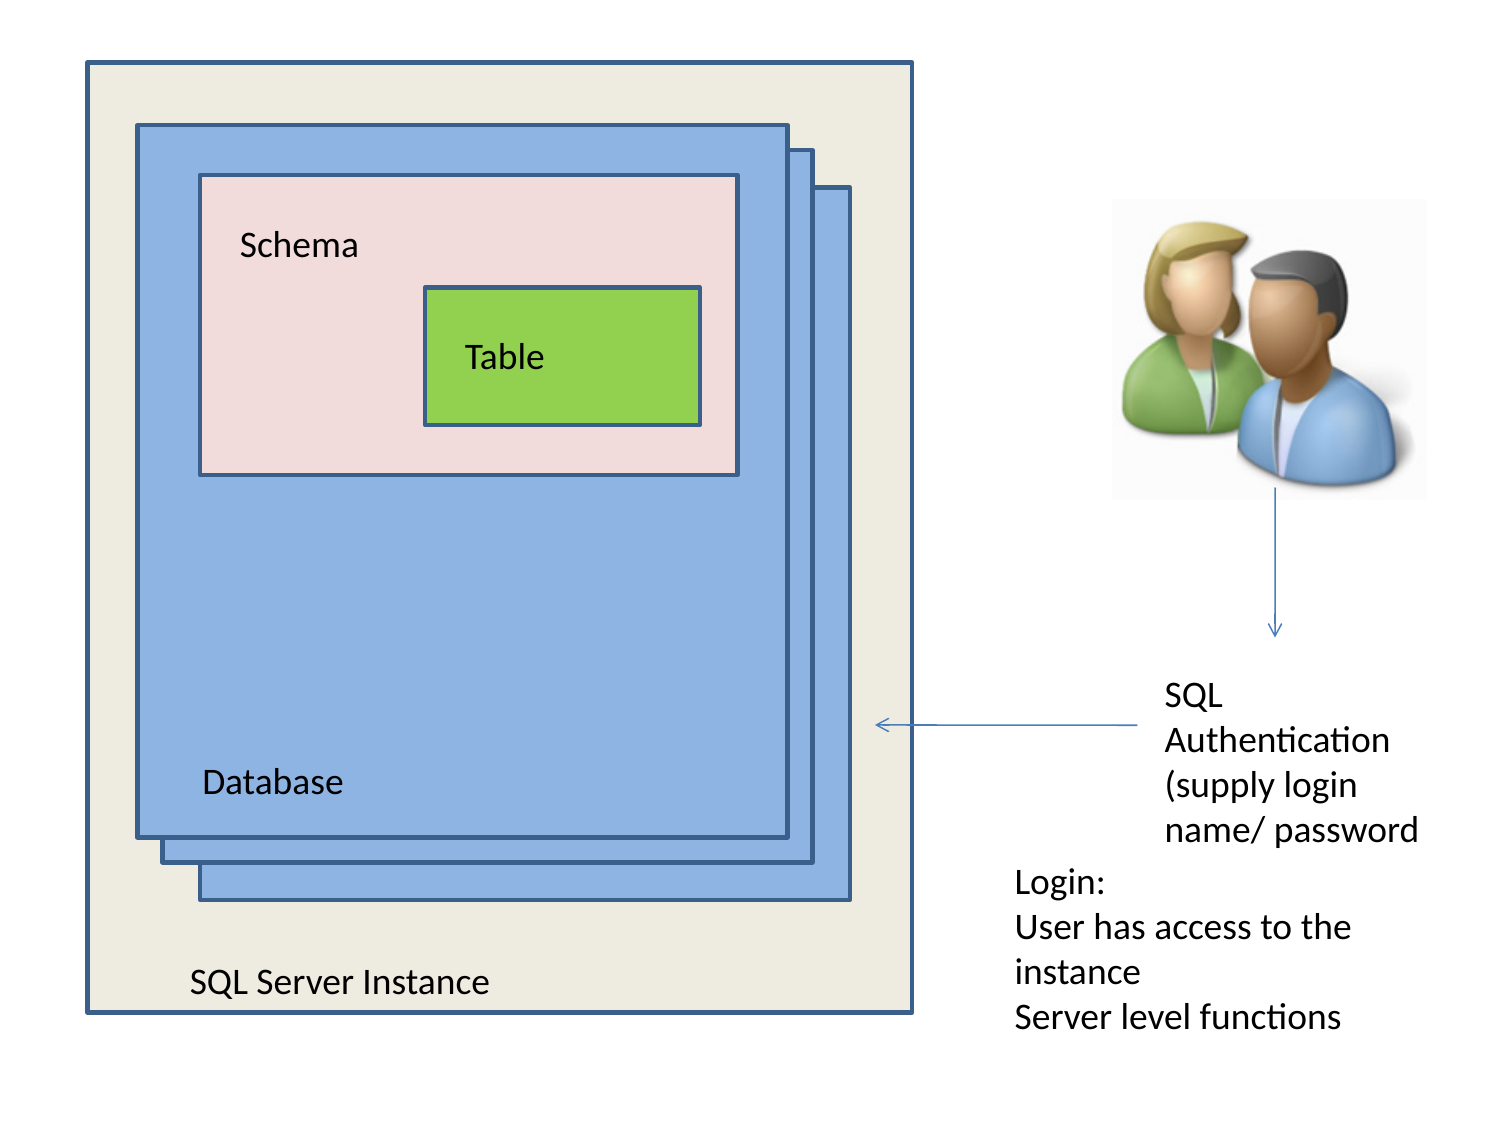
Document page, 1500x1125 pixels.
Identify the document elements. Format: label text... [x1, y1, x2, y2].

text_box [424, 287, 701, 426]
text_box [137, 124, 788, 838]
picture [1112, 199, 1427, 501]
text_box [87, 62, 913, 1013]
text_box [199, 174, 738, 476]
text_box SQL Authentication (supply login name/ password [1149, 662, 1463, 858]
text_box Login: User has access to the instance Server level functions [999, 849, 1438, 1045]
